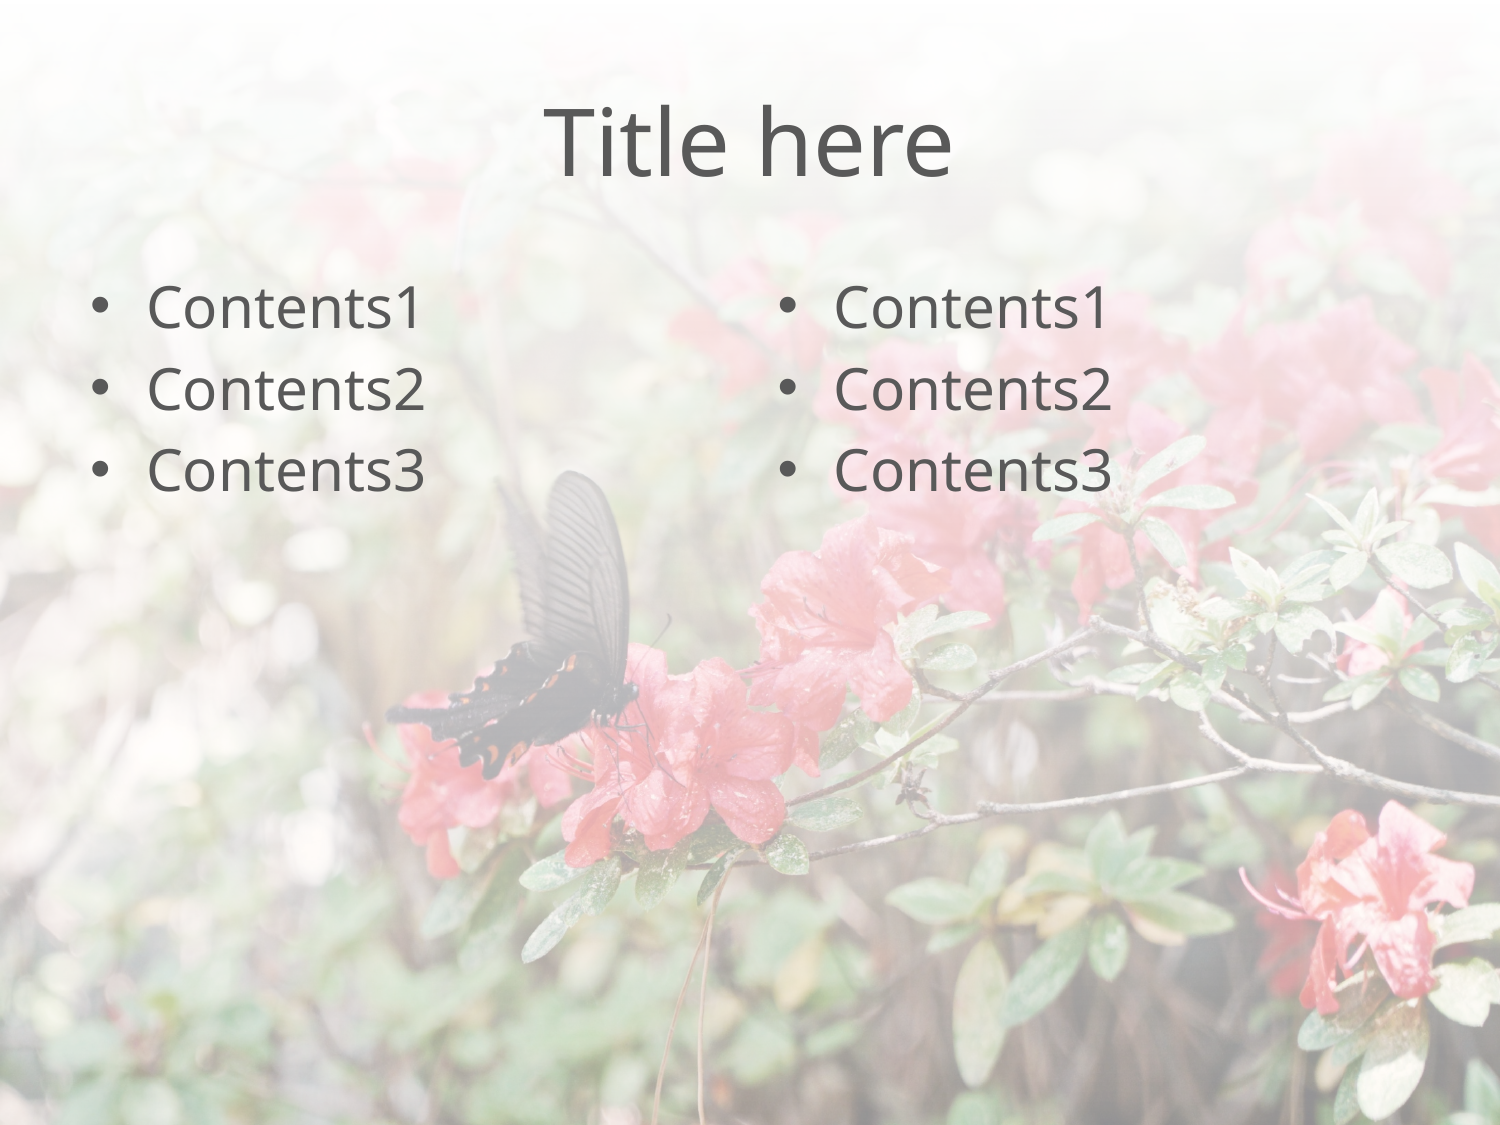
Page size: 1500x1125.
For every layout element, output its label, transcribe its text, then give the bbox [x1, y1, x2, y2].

list Contents1 Contents2 Contents3 [762, 262, 1425, 1005]
title Title here [75, 45, 1425, 233]
list Contents1 Contents2 Contents3 [75, 262, 738, 1005]
text_box [0, 0, 1500, 1125]
